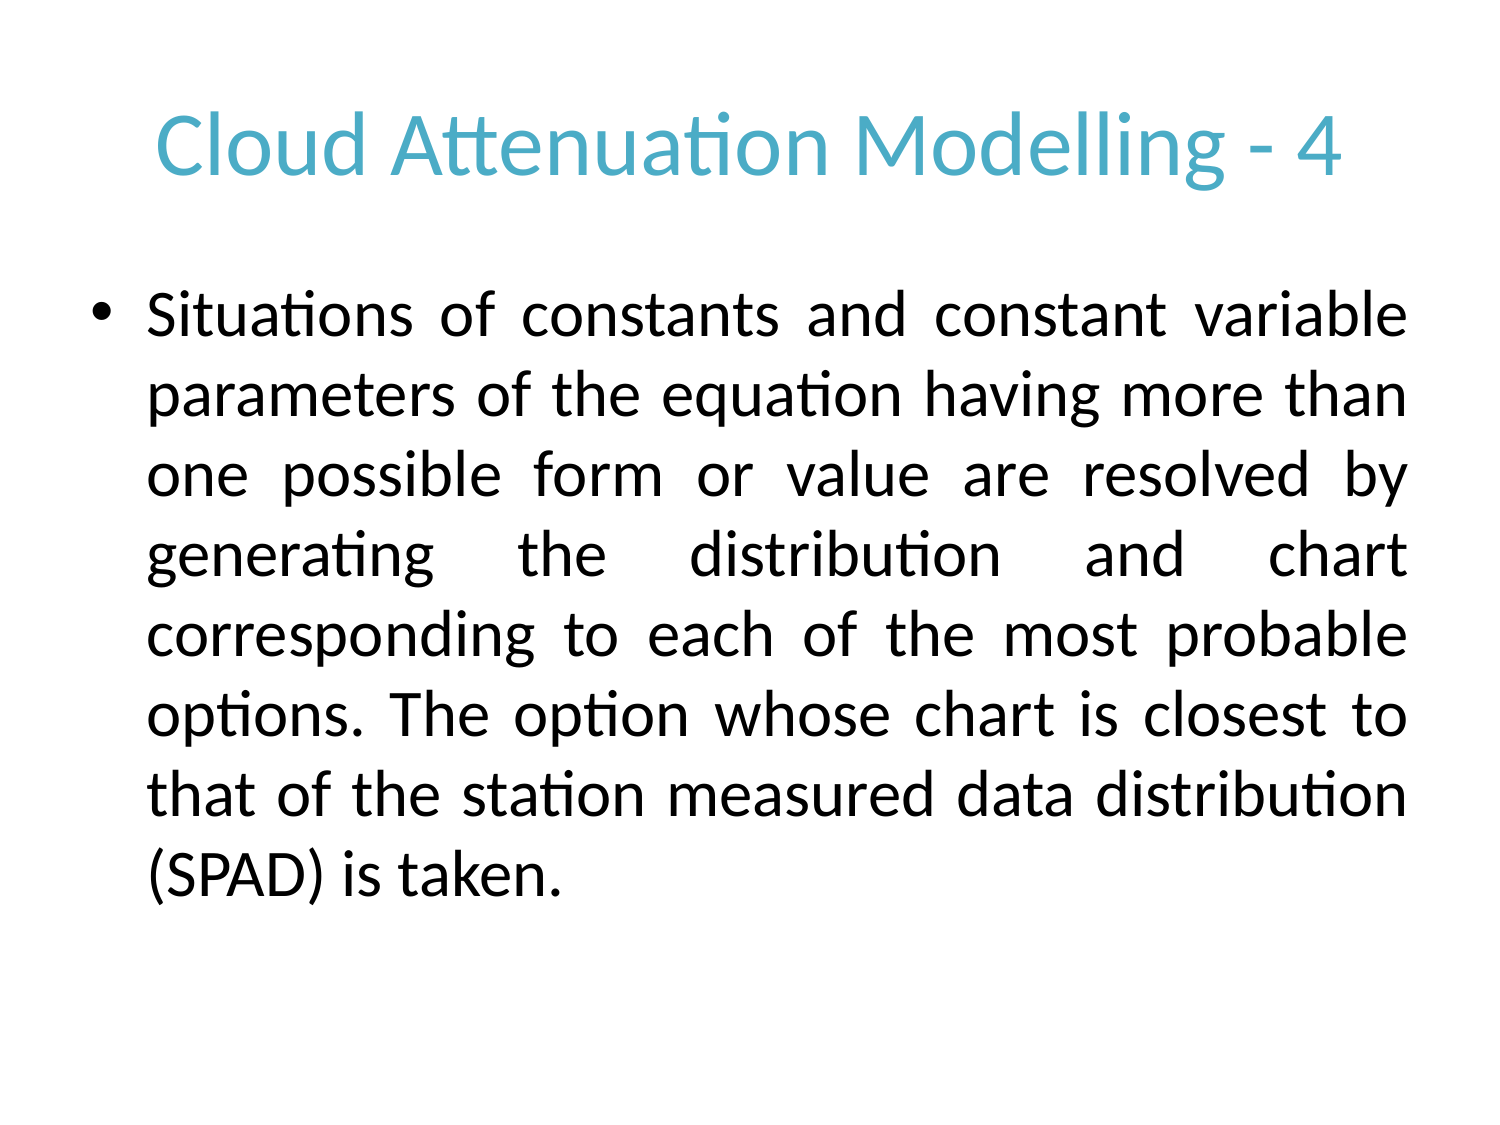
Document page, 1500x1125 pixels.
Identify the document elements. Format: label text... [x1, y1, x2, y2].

list Situations of constants and constant variable parameters of the equation having more than one possible form or value are resolved by generating the distribution and chart corresponding to each of the most probable options. The option whose chart is closest to that of the station measured data distribution (SPAD) is taken. [75, 262, 1425, 1005]
title Cloud Attenuation Modelling - 4 [75, 45, 1425, 233]
